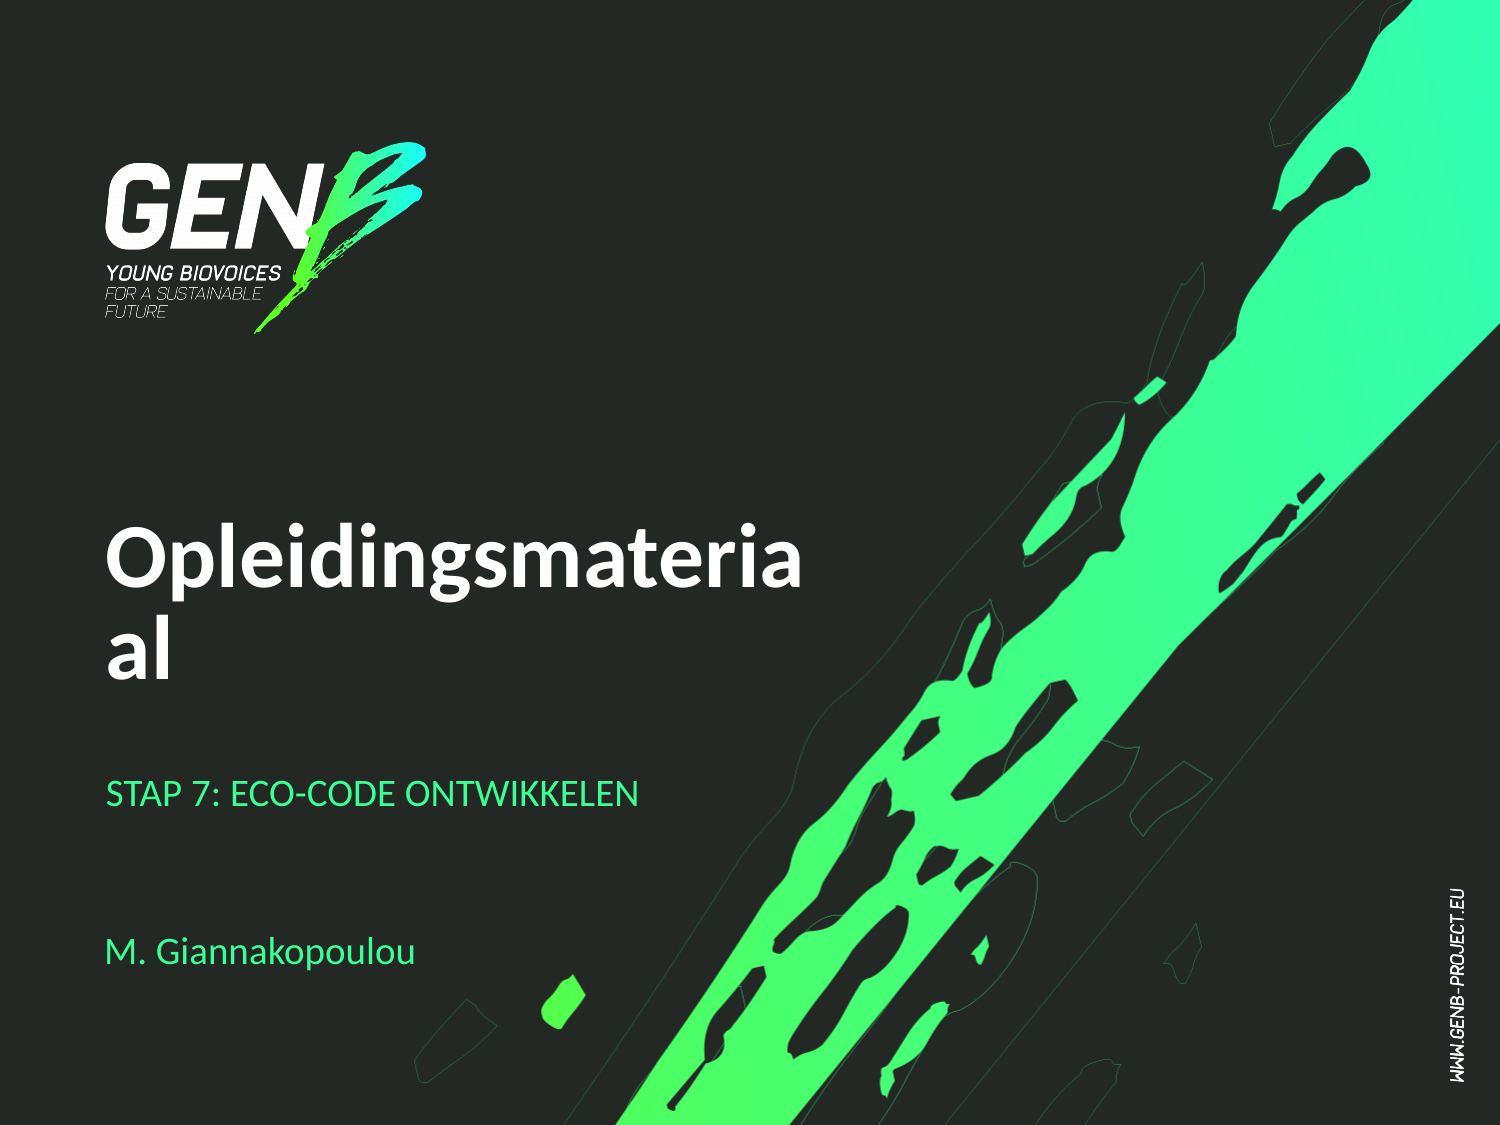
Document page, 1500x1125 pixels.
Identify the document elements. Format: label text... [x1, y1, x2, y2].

text_box M. Giannakopoulou [104, 905, 588, 1005]
picture [0, 0, 1500, 1125]
title Opleidingsmateriaal [105, 508, 830, 714]
subtitle STAP 7: ECO-CODE ONTWIKKELEN [105, 746, 691, 847]
